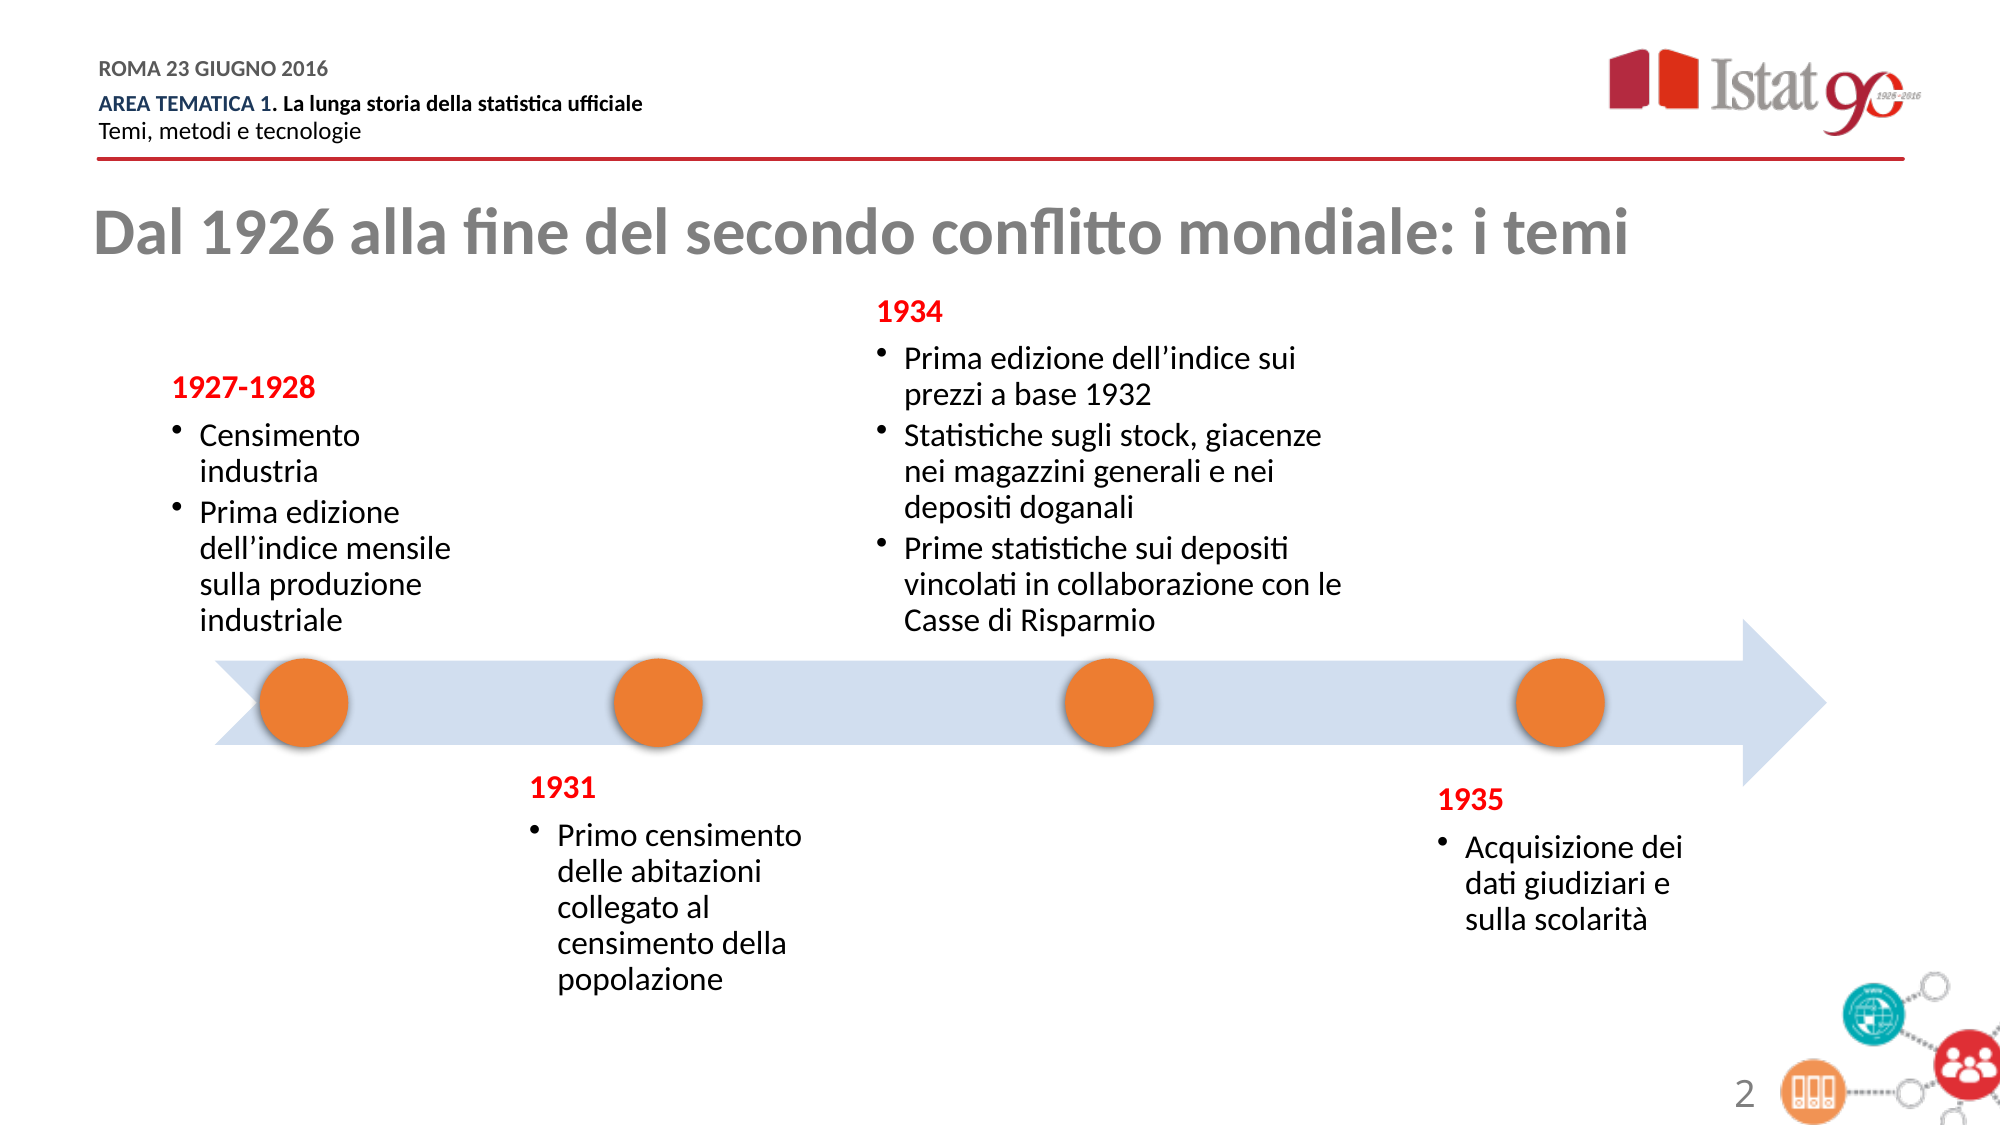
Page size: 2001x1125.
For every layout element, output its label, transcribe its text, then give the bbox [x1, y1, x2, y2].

picture [1602, 29, 1928, 159]
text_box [95, 259, 1867, 1125]
title Dal 1926 alla fine del secondo conflitto mondiale: i temi [93, 187, 1910, 274]
